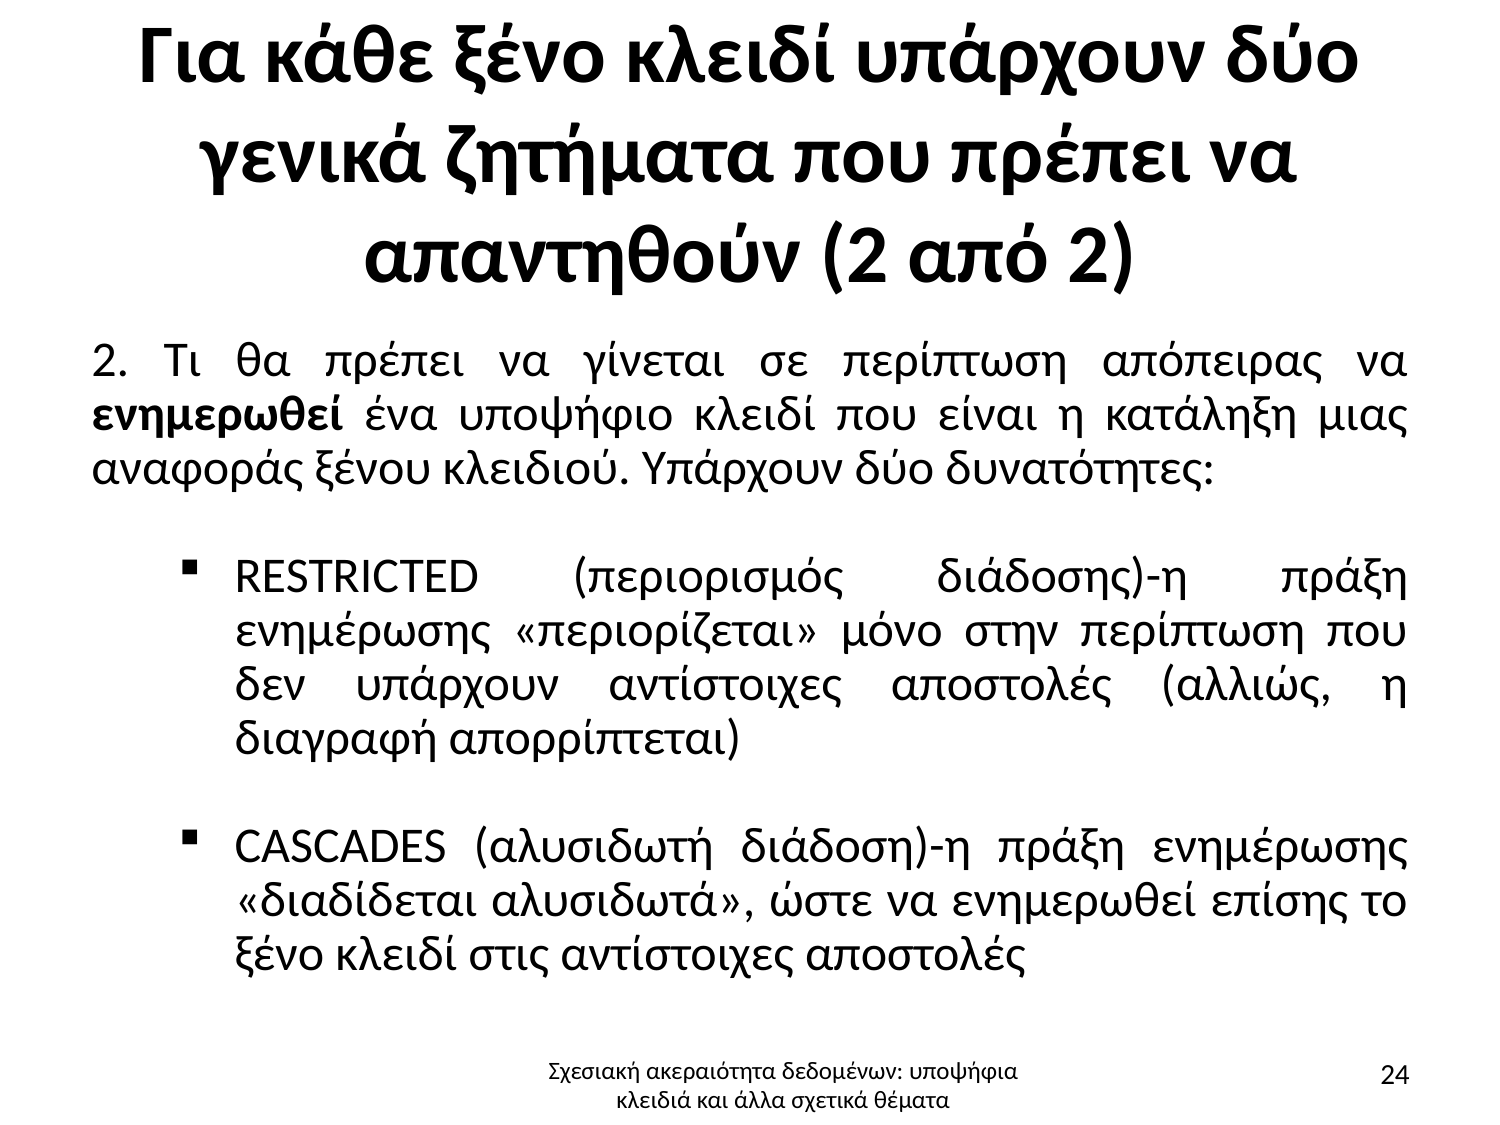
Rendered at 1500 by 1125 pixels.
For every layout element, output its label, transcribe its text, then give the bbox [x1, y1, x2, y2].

text_box Τι θα πρέπει να γίνεται σε περίπτωση απόπειρας να ενημερωθεί ένα υποψήφιο κλειδί που είναι η κατάληξη μιας αναφοράς ξένου κλειδιού. Υπάρχουν δύο δυνατότητες: RESTRICTED (περιορισμός διάδοσης)-η πράξη ενημέρωσης «περιορίζεται» μόνο στην περίπτωση που δεν υπάρχουν αντίστοιχες αποστολές (αλλιώς, η διαγραφή απορρίπτεται) CASCADES (αλυσιδωτή διάδοση)-η πράξη ενημέρωσης «διαδίδεται αλυσιδωτά», ώστε να ενημερωθεί επίσης το ξένο κλειδί στις αντίστοιχες αποστολές [76, 326, 1424, 989]
slide_number 24 [1074, 1042, 1425, 1103]
text_box Σχεσιακή ακεραιότητα δεδομένων: υποψήφια κλειδιά και άλλα σχετικά θέματα [521, 1046, 1046, 1125]
title Για κάθε ξένο κλειδί υπάρχουν δύο γενικά ζητήματα που πρέπει να απαντηθούν (2 από 2) [75, 0, 1425, 303]
